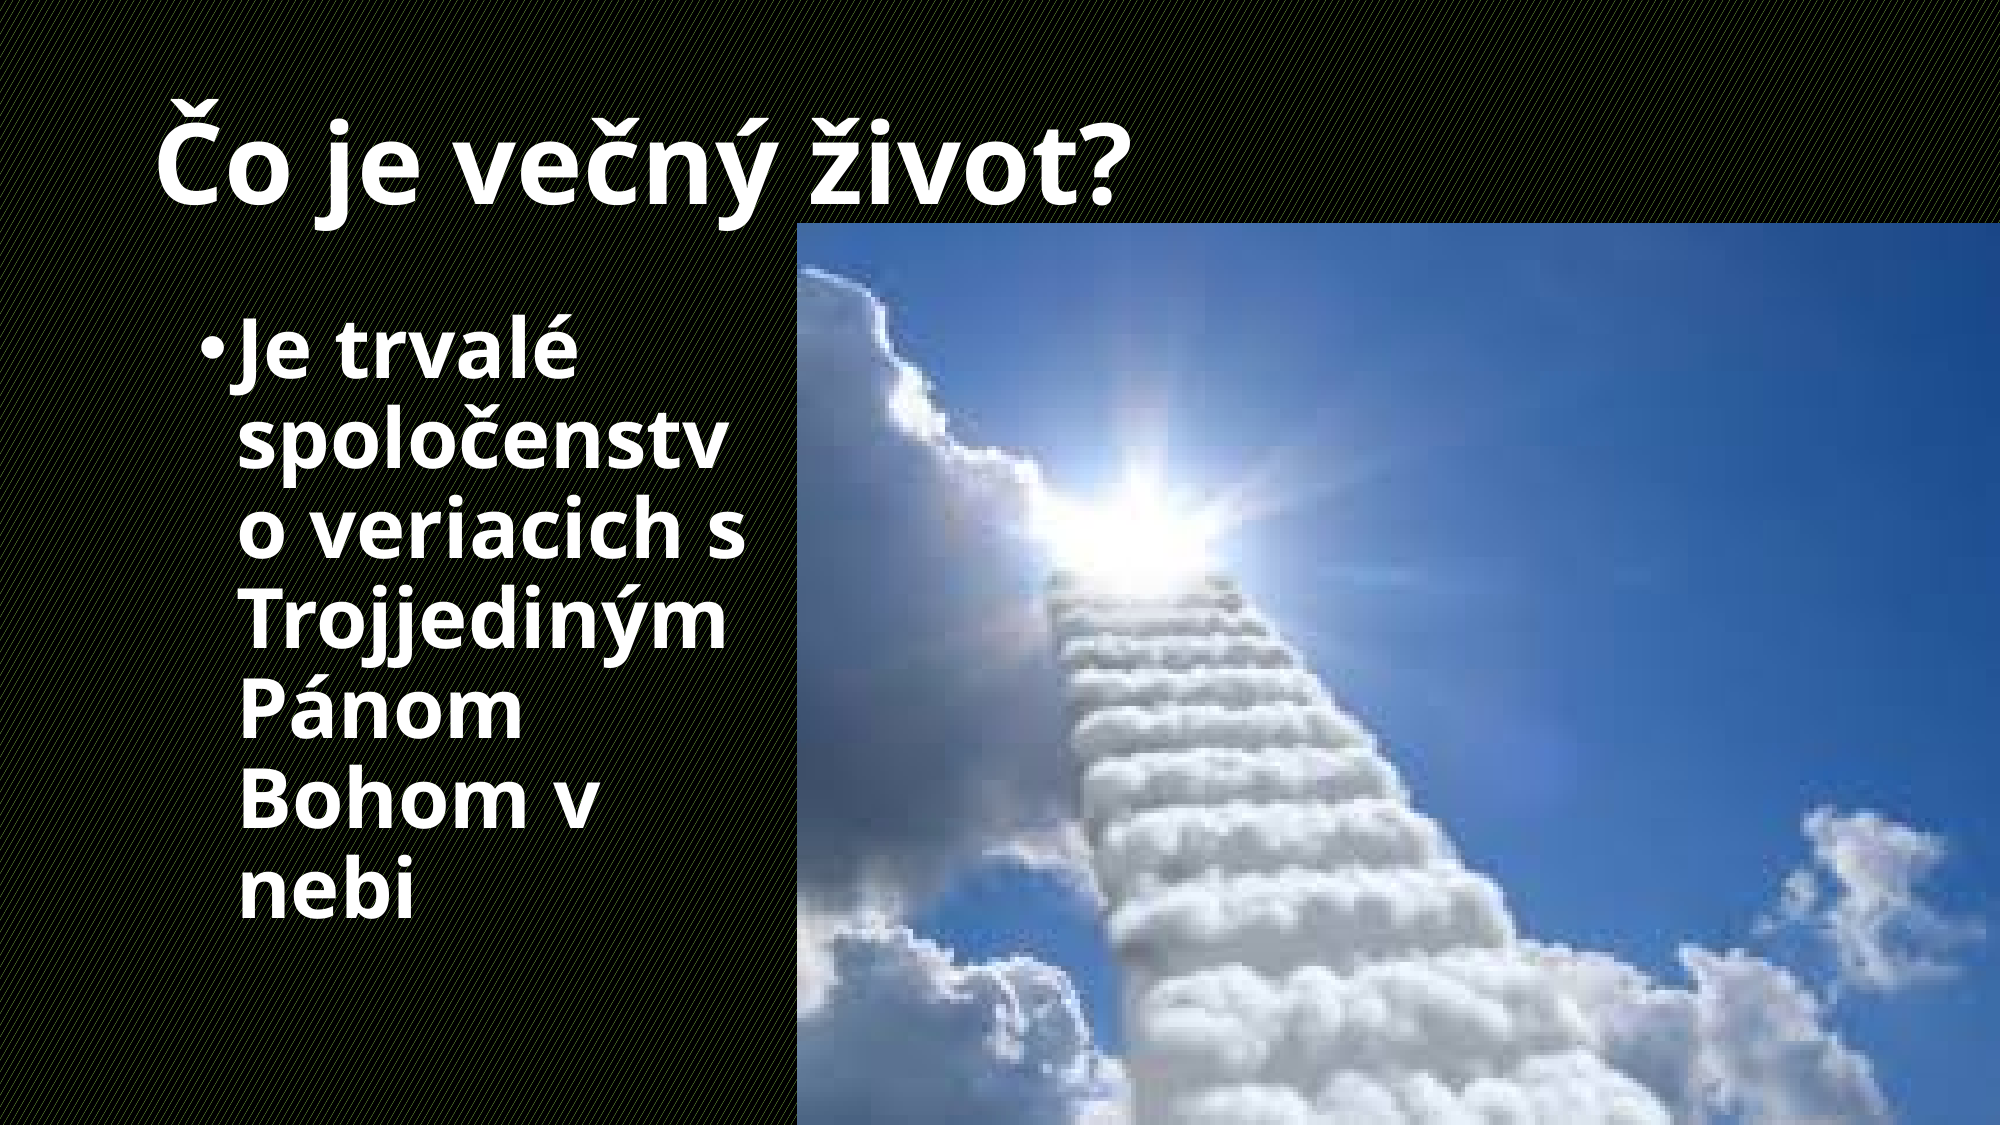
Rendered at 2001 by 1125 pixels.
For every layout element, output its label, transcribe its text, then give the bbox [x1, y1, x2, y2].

list Je trvalé spoločenstvo veriacich s Trojjediným Pánom Bohom v nebi [183, 299, 782, 1014]
title Čo je večný život? [137, 59, 1863, 278]
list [797, 223, 2000, 1125]
